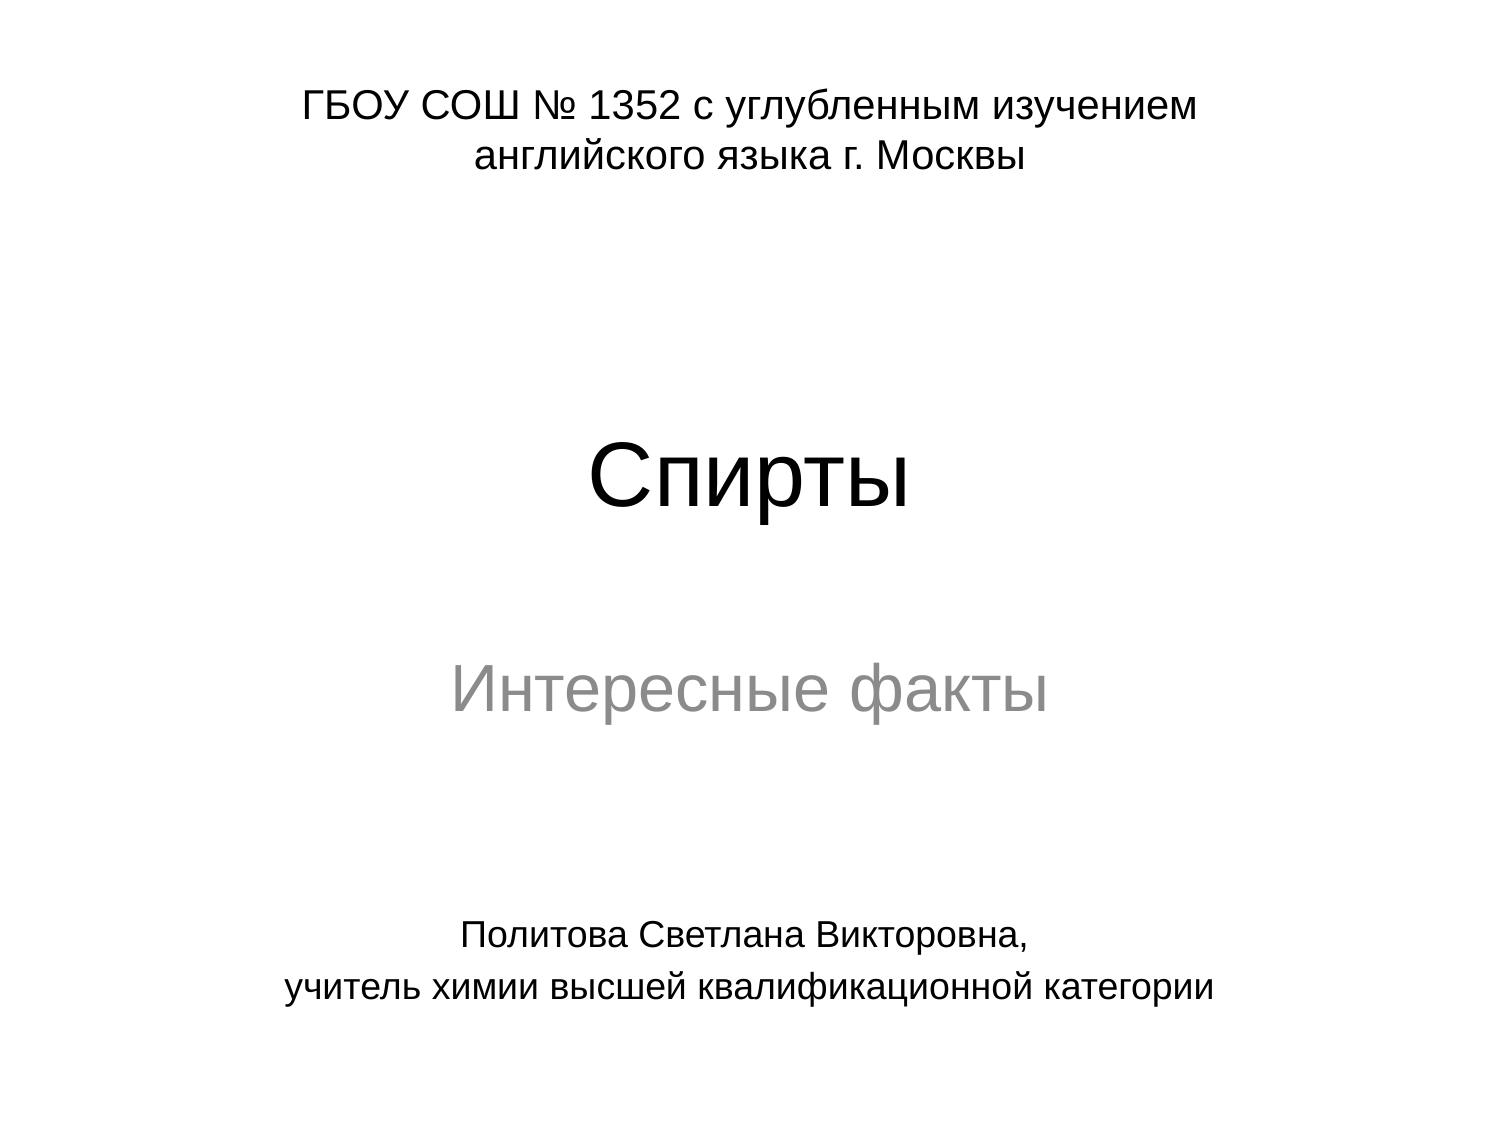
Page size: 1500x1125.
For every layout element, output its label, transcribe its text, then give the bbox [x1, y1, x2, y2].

subtitle Интересные факты [225, 637, 1275, 750]
title Cпирты [112, 349, 1388, 591]
text_box Политова Светлана Викторовна, учитель химии высшей квалификационной категории [224, 902, 1275, 1054]
text_box ГБОУ СОШ № 1352 с углубленным изучением английского языка г. Москвы [224, 70, 1275, 222]
